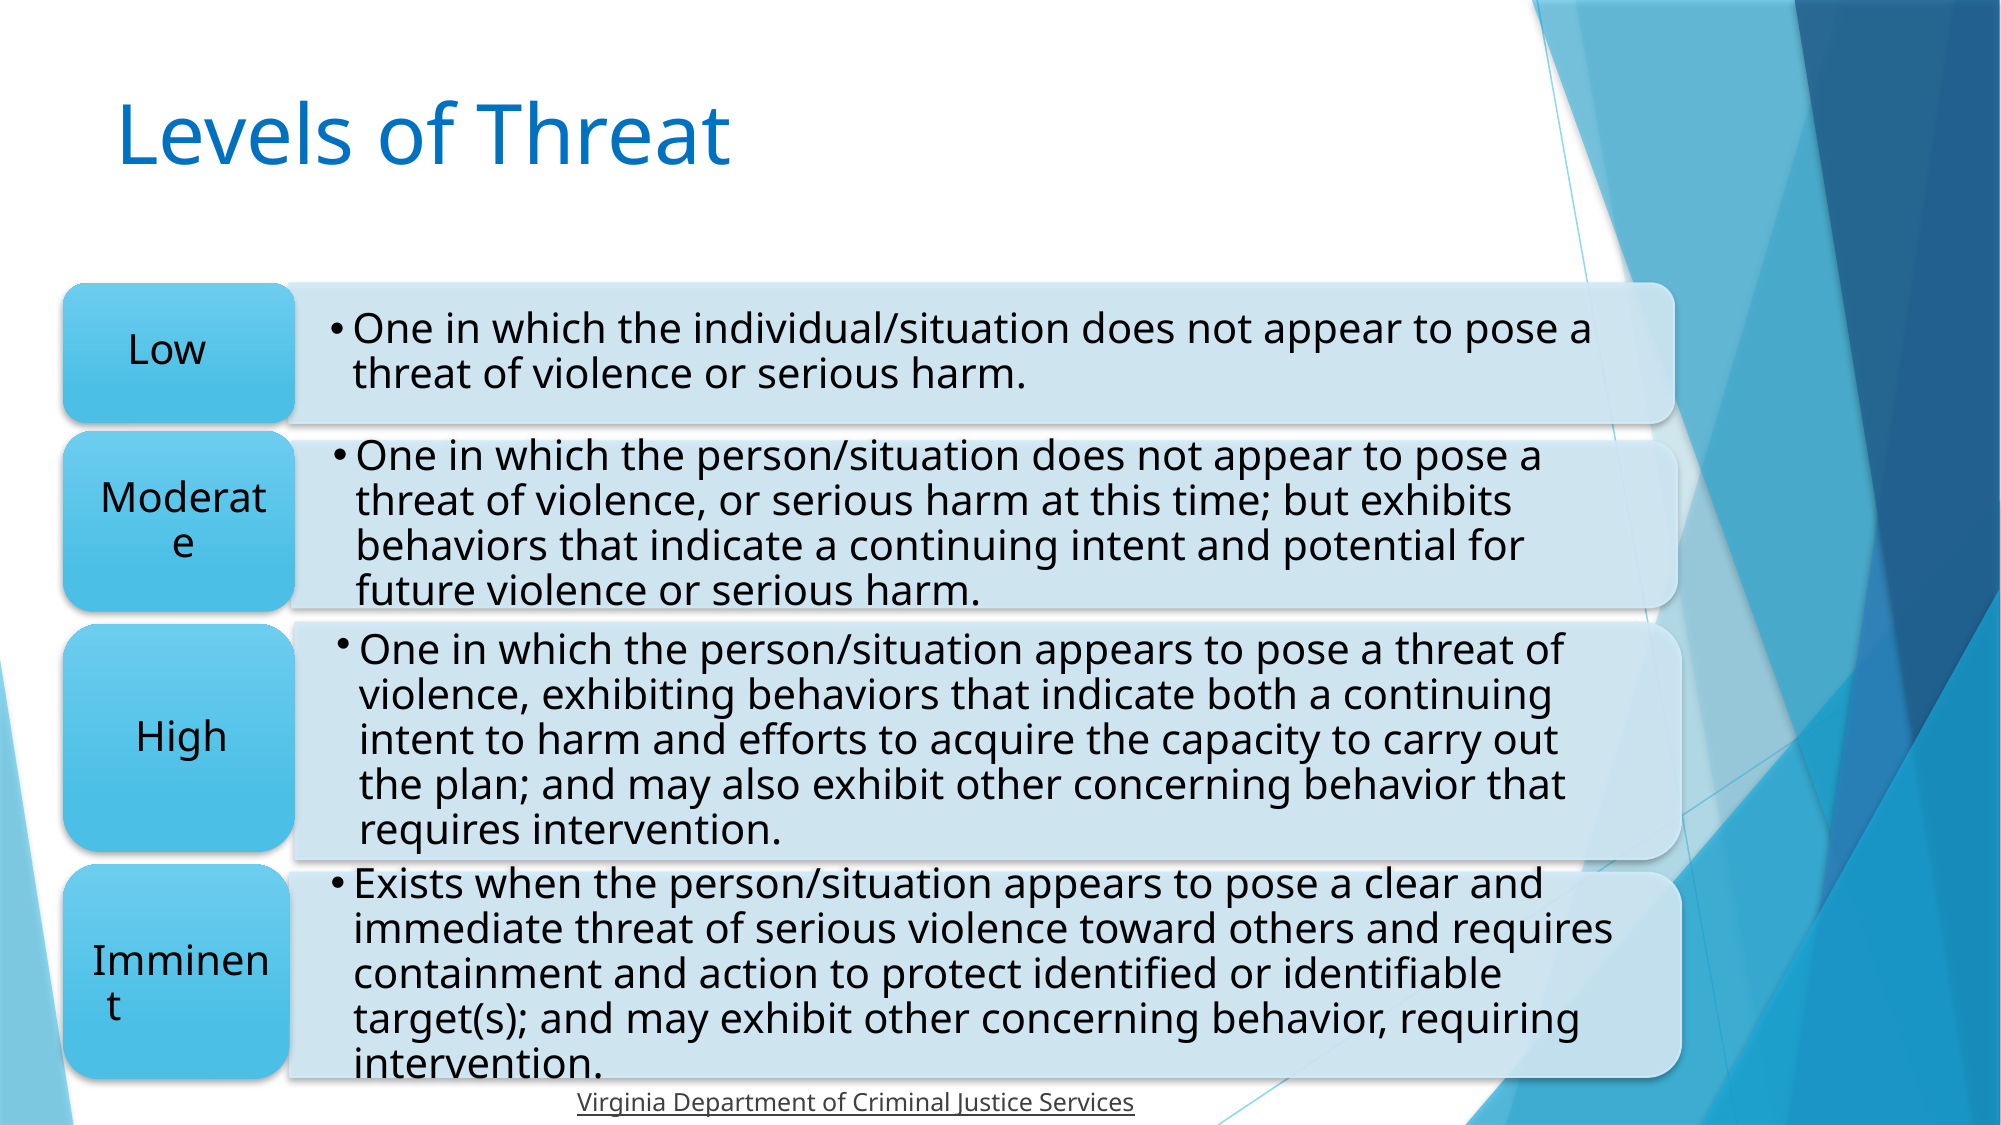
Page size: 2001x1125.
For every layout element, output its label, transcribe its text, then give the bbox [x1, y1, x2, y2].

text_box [62, 282, 1682, 1080]
text_box Virginia Department of Criminal Justice Services [562, 1091, 1150, 1125]
text_box Levels of Threat [100, 73, 1511, 193]
